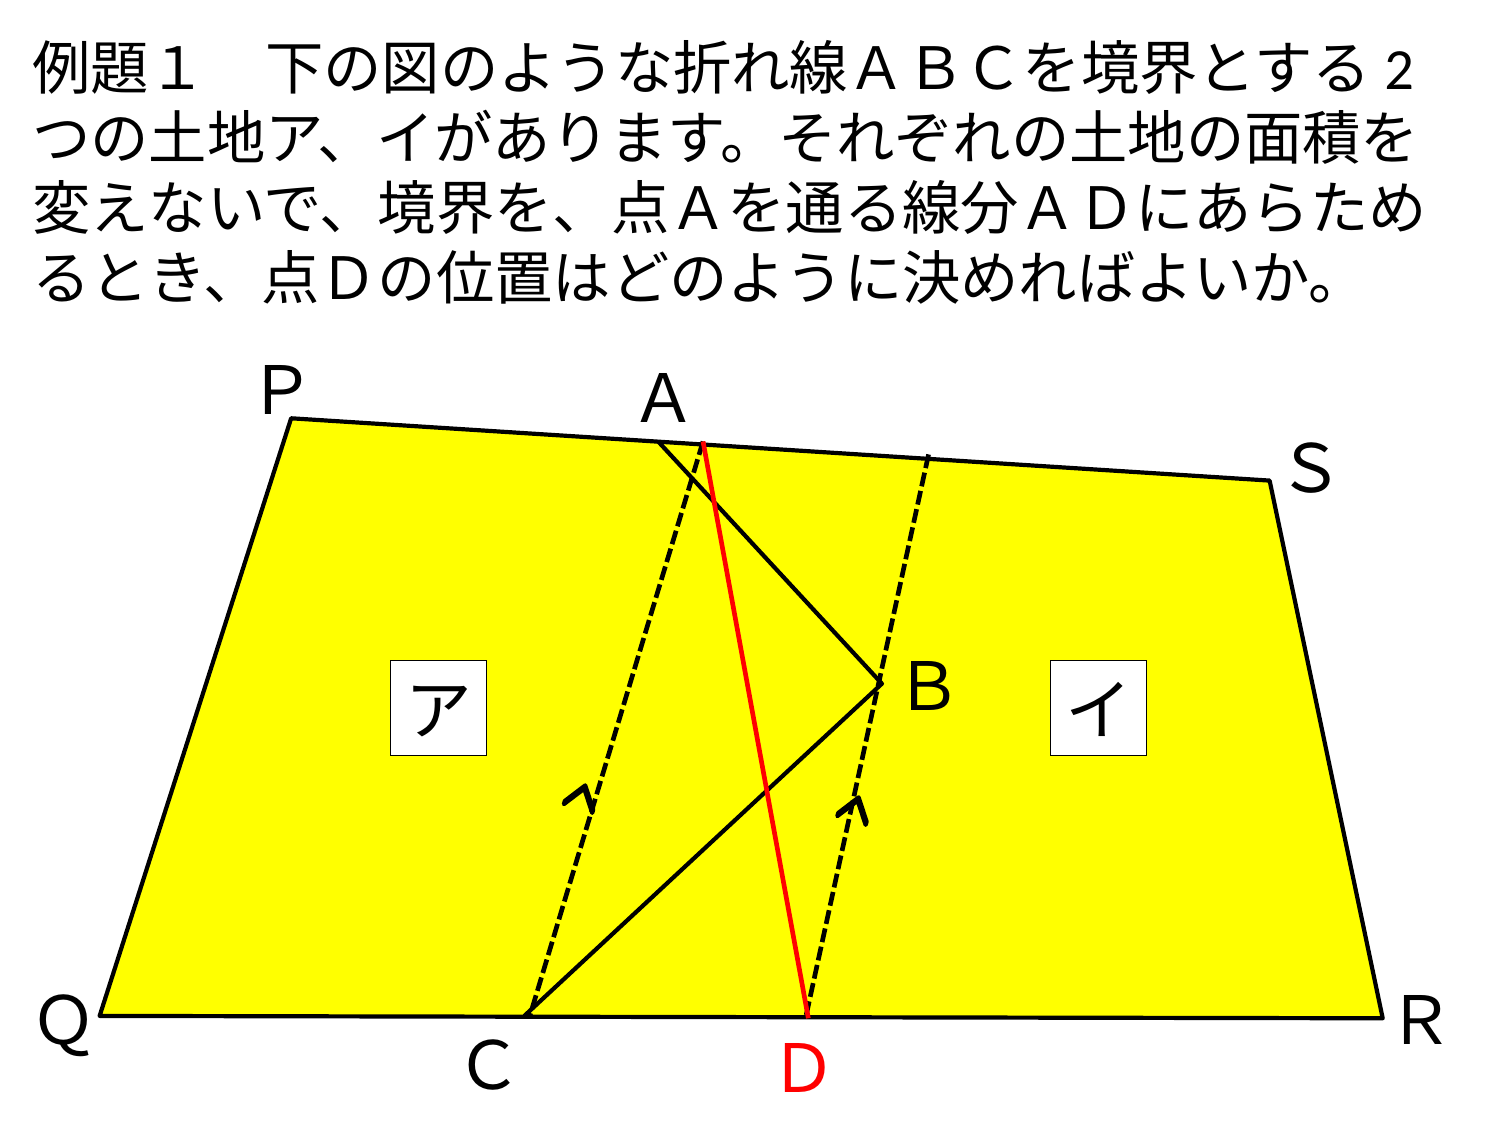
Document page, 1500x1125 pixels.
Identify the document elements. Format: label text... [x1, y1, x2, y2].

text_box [812, 454, 929, 1019]
text_box Ｑ [15, 970, 112, 1066]
text_box [112, 418, 615, 1019]
text_box Ｒ [1372, 970, 1469, 1066]
text_box Ｃ [440, 1015, 538, 1111]
text_box ア [390, 660, 487, 756]
text_box 例題１ 下の図のような折れ線ＡＢＣを境界とする2つの土地ア、イがあります。それぞれの土地の面積を変えないで、境界を、点Ａを通る線分ＡＤにあらためるとき、点Ｄの位置はどのように決めればよいか。 [17, 23, 1465, 319]
text_box Ｄ [756, 1027, 856, 1113]
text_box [528, 441, 655, 1019]
text_box Ｂ [933, 636, 977, 732]
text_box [657, 441, 809, 1019]
text_box イ [1050, 660, 1147, 756]
text_box Ｓ [1262, 418, 1360, 513]
text_box Ａ [615, 348, 712, 439]
text_box Ｐ [234, 340, 331, 435]
text_box [932, 456, 1375, 1021]
